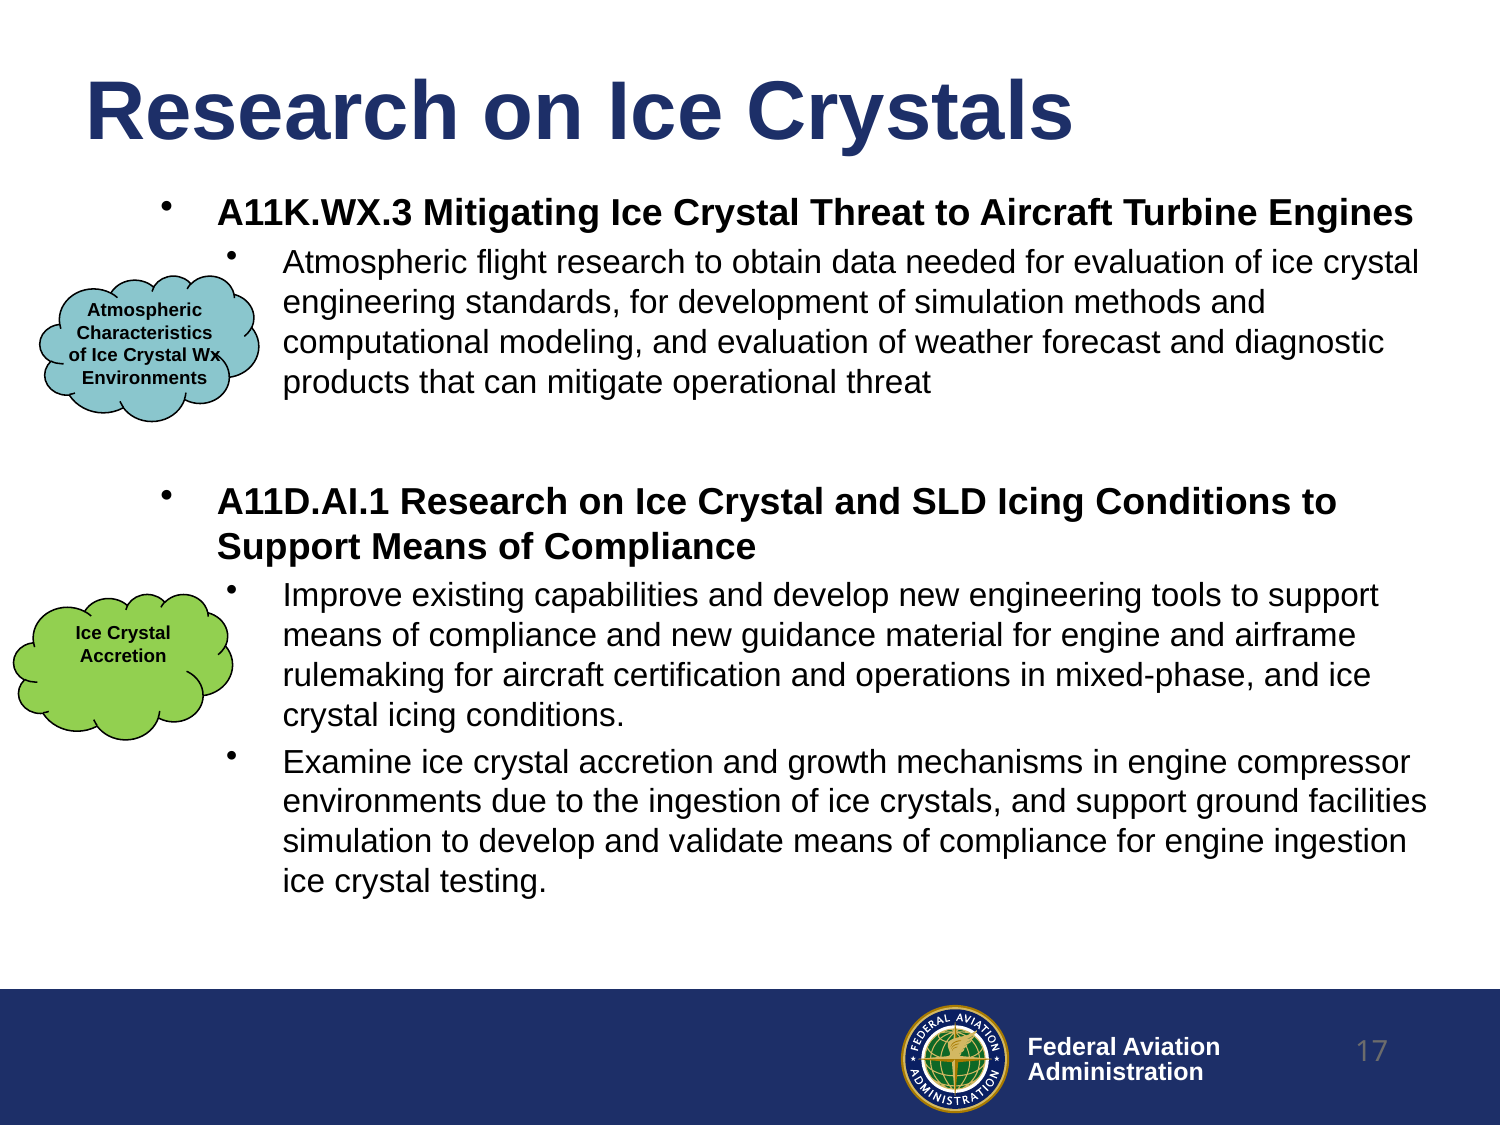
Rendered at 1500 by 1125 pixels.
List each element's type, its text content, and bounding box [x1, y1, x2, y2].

slide_number 17 [1226, 1025, 1404, 1100]
text_box [70, 396, 221, 422]
text_box Atmospheric Characteristics of Ice Crystal Wx Environments [51, 290, 238, 396]
list A11K.WX.3 Mitigating Ice Crystal Threat to Aircraft Turbine Engines Atmospheric flight research to obtain data needed for evaluation of ice crystal engineering standards, for development of simulation methods and computational modeling, and evaluation of weather forecast and diagnostic products that can mitigate operational threat A11D.AI.1 Research on Ice Crystal and SLD Icing Conditions to Support Means of Compliance Improve existing capabilities and develop new engineering tools to support means of compliance and new guidance material for engine and airframe rulemaking for aircraft certification and operations in mixed-phase, and ice crystal icing conditions. Examine ice crystal accretion and growth mechanisms in engine compressor environments due to the ingestion of ice crystals, and support ground facilities simulation to develop and validate means of compliance for engine ingestion ice crystal testing. [145, 180, 1467, 902]
text_box [13, 594, 233, 740]
text_box [238, 295, 259, 376]
text_box [113, 276, 233, 290]
text_box [39, 326, 51, 390]
text_box Ice Crystal Accretion [39, 613, 207, 674]
title Research on Ice Crystals [70, 56, 1461, 157]
